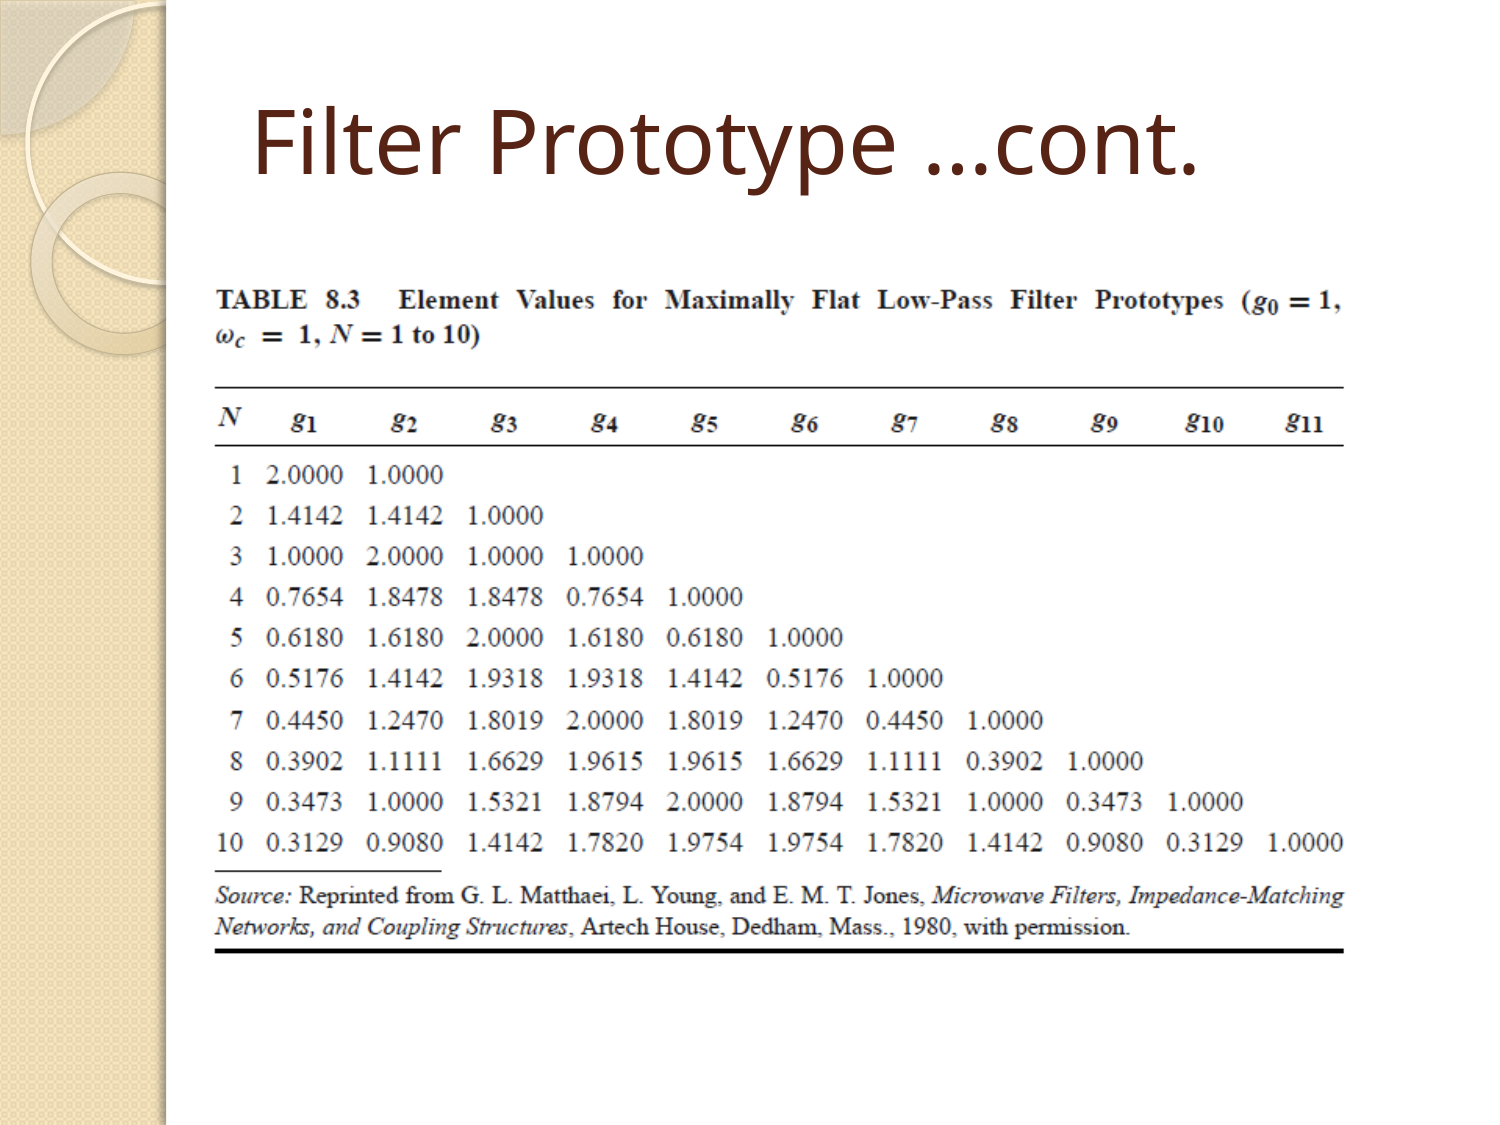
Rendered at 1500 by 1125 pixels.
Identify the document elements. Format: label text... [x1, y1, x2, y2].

picture [187, 262, 1380, 988]
title Filter Prototype …cont. [235, 45, 1466, 233]
